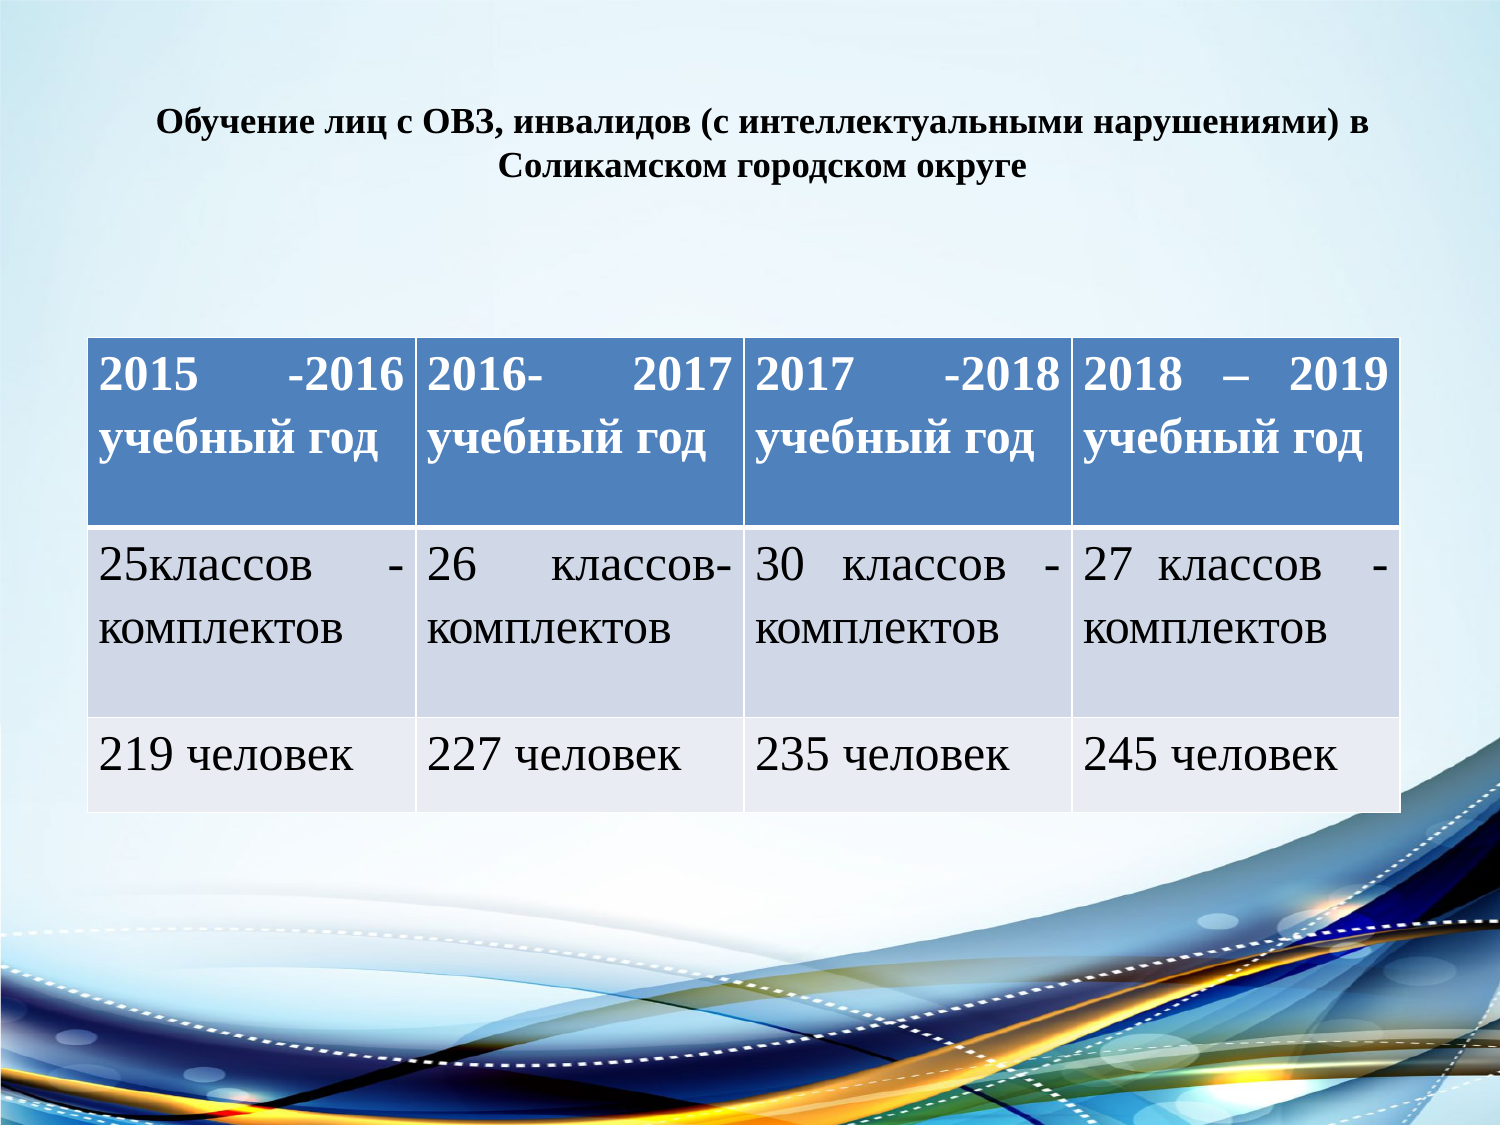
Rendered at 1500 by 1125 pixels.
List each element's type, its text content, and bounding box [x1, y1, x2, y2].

table_cell 219 человек [88, 718, 415, 812]
table_header 2016- 2017 учебный год [417, 338, 743, 525]
table_header 2018 – 2019 учебный год [1073, 338, 1399, 525]
list [50, 174, 1463, 1075]
table_cell 245 человек [1073, 718, 1399, 812]
table_cell 26 классов- комплектов [417, 530, 743, 717]
table_header 2017 -2018 учебный год [745, 338, 1071, 525]
table_cell 235 человек [745, 718, 1071, 812]
picture [1, 1, 1498, 1125]
table_cell 227 человек [417, 718, 743, 812]
table_cell 25классов -комплектов [88, 530, 415, 717]
table_header 2015 -2016 учебный год [88, 338, 415, 525]
table_cell 27 классов -комплектов [1073, 530, 1399, 717]
table_cell 30 классов -комплектов [745, 530, 1071, 717]
title Обучение лиц с ОВЗ, инвалидов (с интеллектуальными нарушениями) в Соликамском городском округе [87, 0, 1438, 174]
